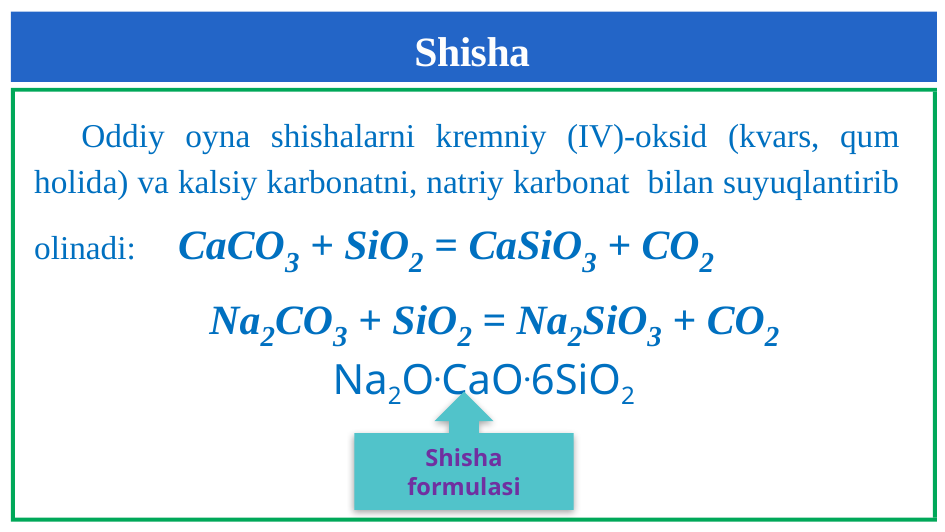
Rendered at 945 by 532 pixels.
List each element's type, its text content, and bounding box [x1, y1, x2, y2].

text_box Shisha formulasi [353, 391, 575, 511]
text_box Oddiy oyna shishalarni kremniy (IV)-oksid (kvars, qum holida) va kalsiy karbonatni, natriy karbonat bilan suyuqlantirib olinadi: CaCO3 + SiO2 = CaSiO3 + CO2 Na2CO3 + SiO2 = Na2SiO3 + CO2 Na2O.CaO.6SiO2 [15, 101, 918, 532]
title Shisha [15, 21, 930, 85]
